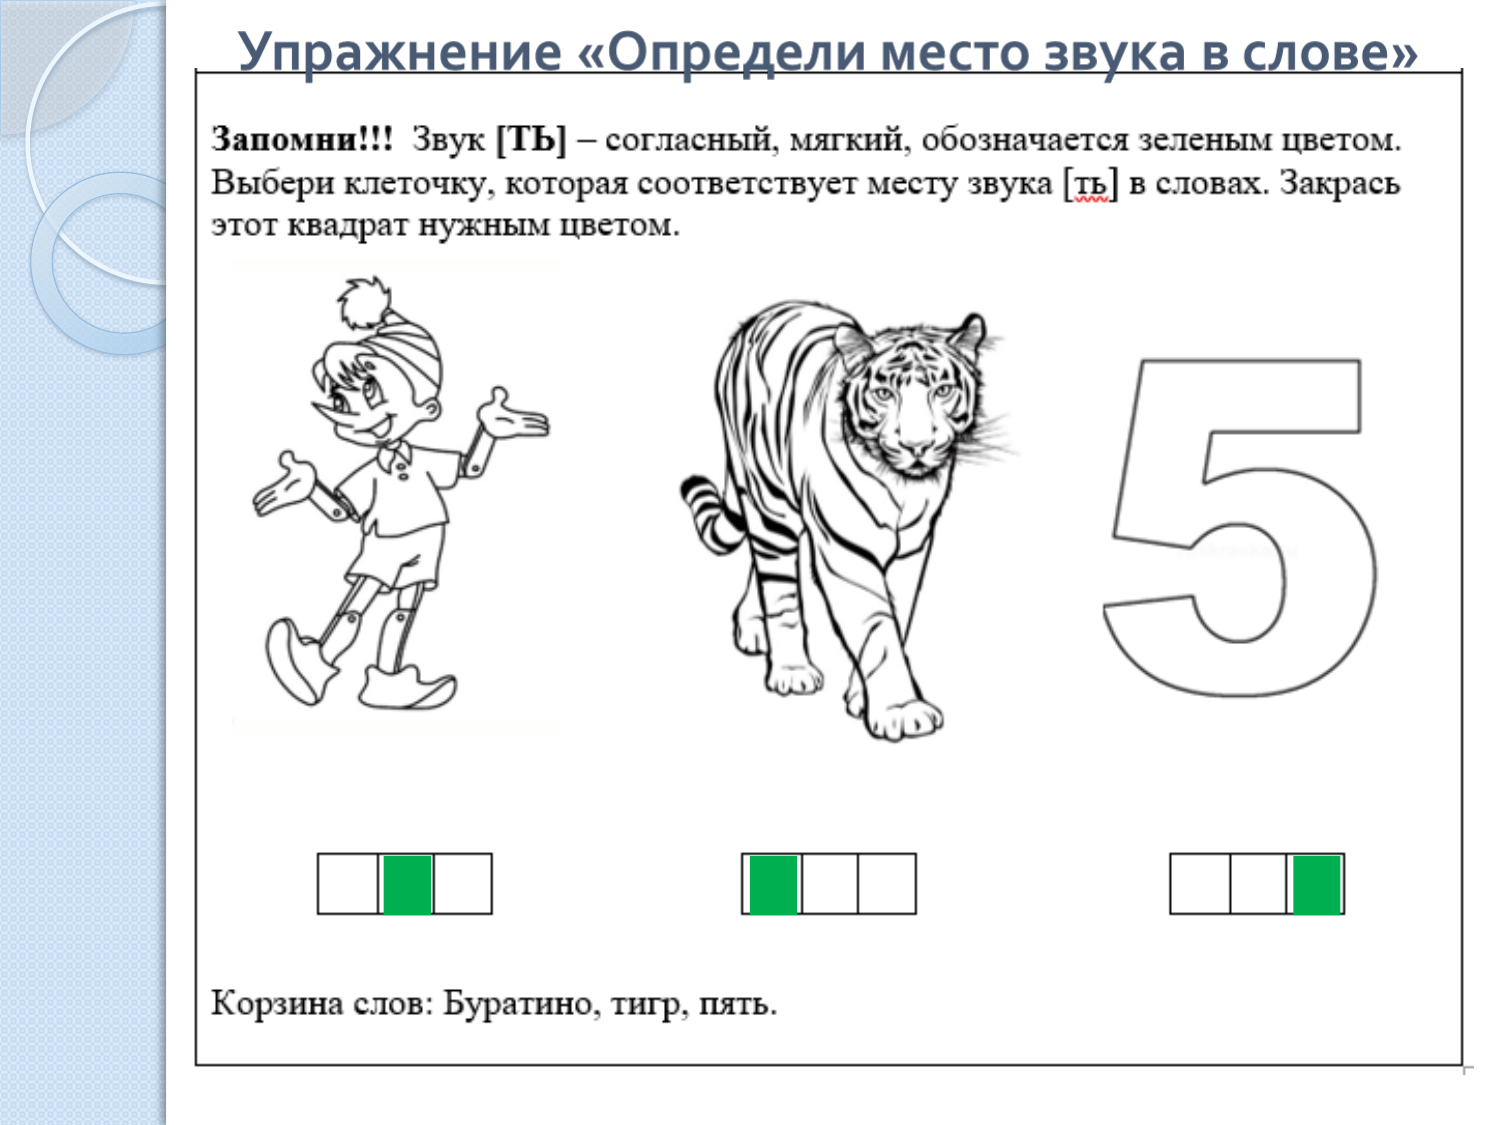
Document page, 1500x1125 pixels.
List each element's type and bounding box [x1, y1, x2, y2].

picture [182, 0, 1474, 1075]
